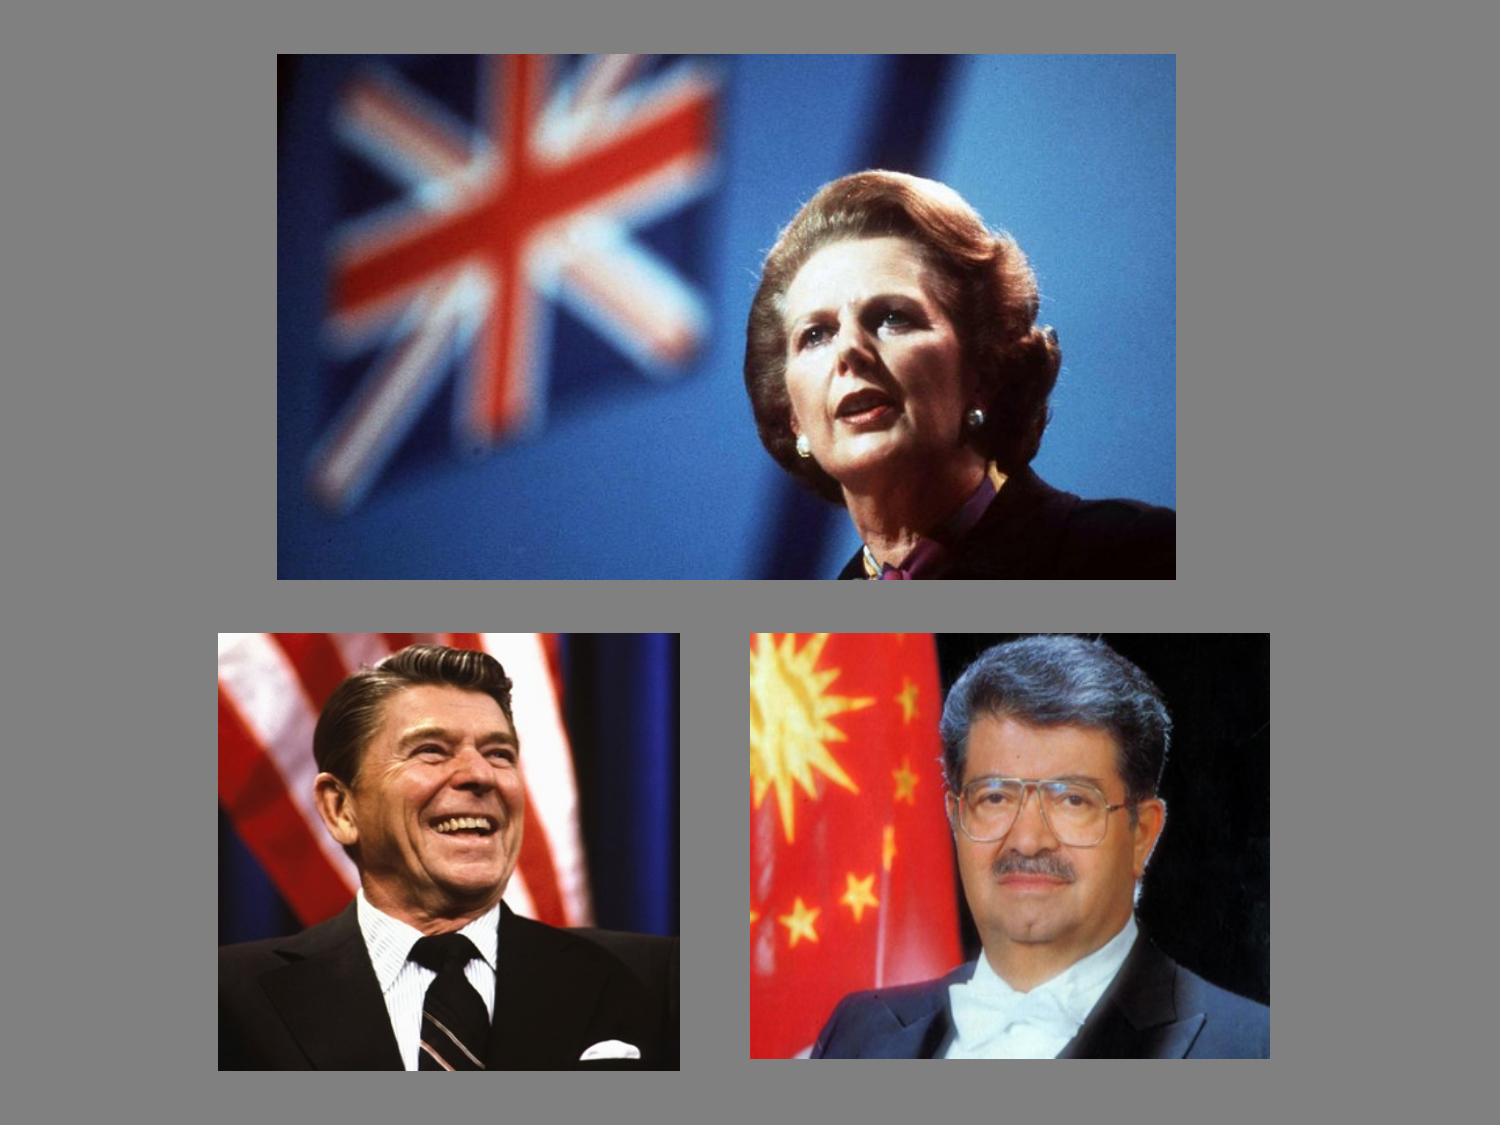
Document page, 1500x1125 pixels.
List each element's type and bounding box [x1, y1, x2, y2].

picture [218, 633, 680, 1071]
picture [749, 633, 1270, 1059]
picture [277, 54, 1176, 581]
